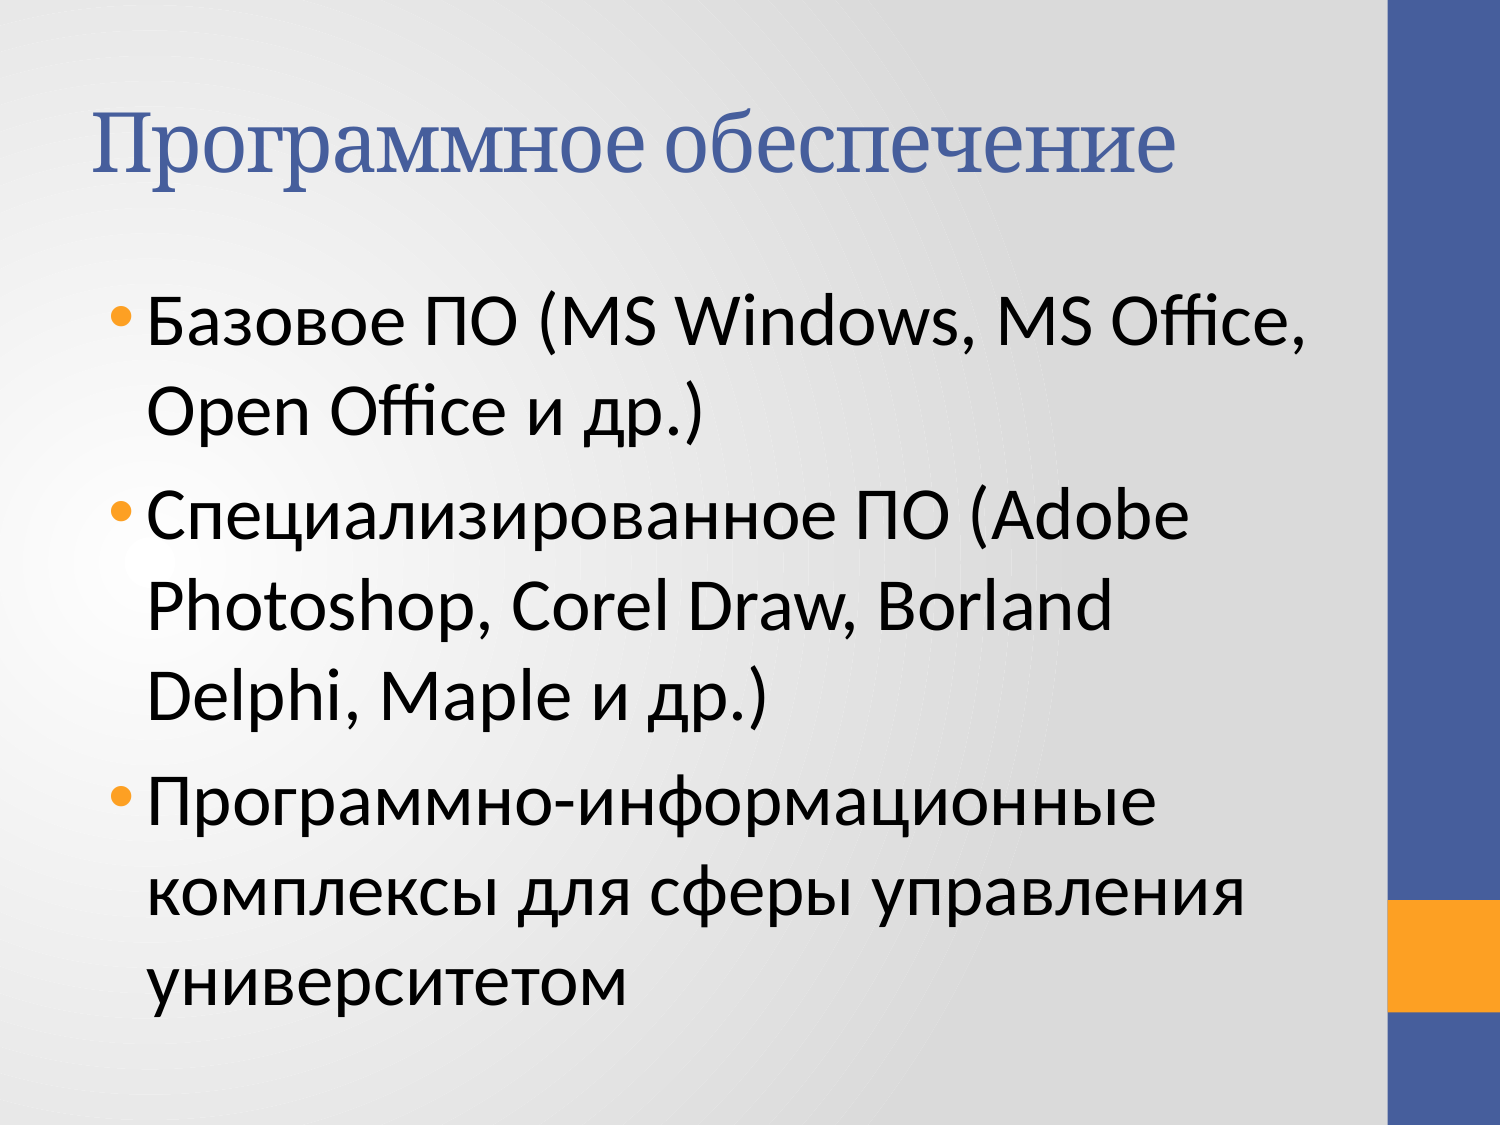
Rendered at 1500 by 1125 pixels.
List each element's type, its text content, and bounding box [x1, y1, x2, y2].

list Базовое ПО (MS Windows, MS Office, Open Office и др.) Специализированное ПО (Adobe Photoshop, Corel Draw, Borland Delphi, Maple и др.) Программно-информационные комплексы для сферы управления университетом [75, 262, 1325, 1050]
title Программное обеспечение [75, 45, 1325, 233]
